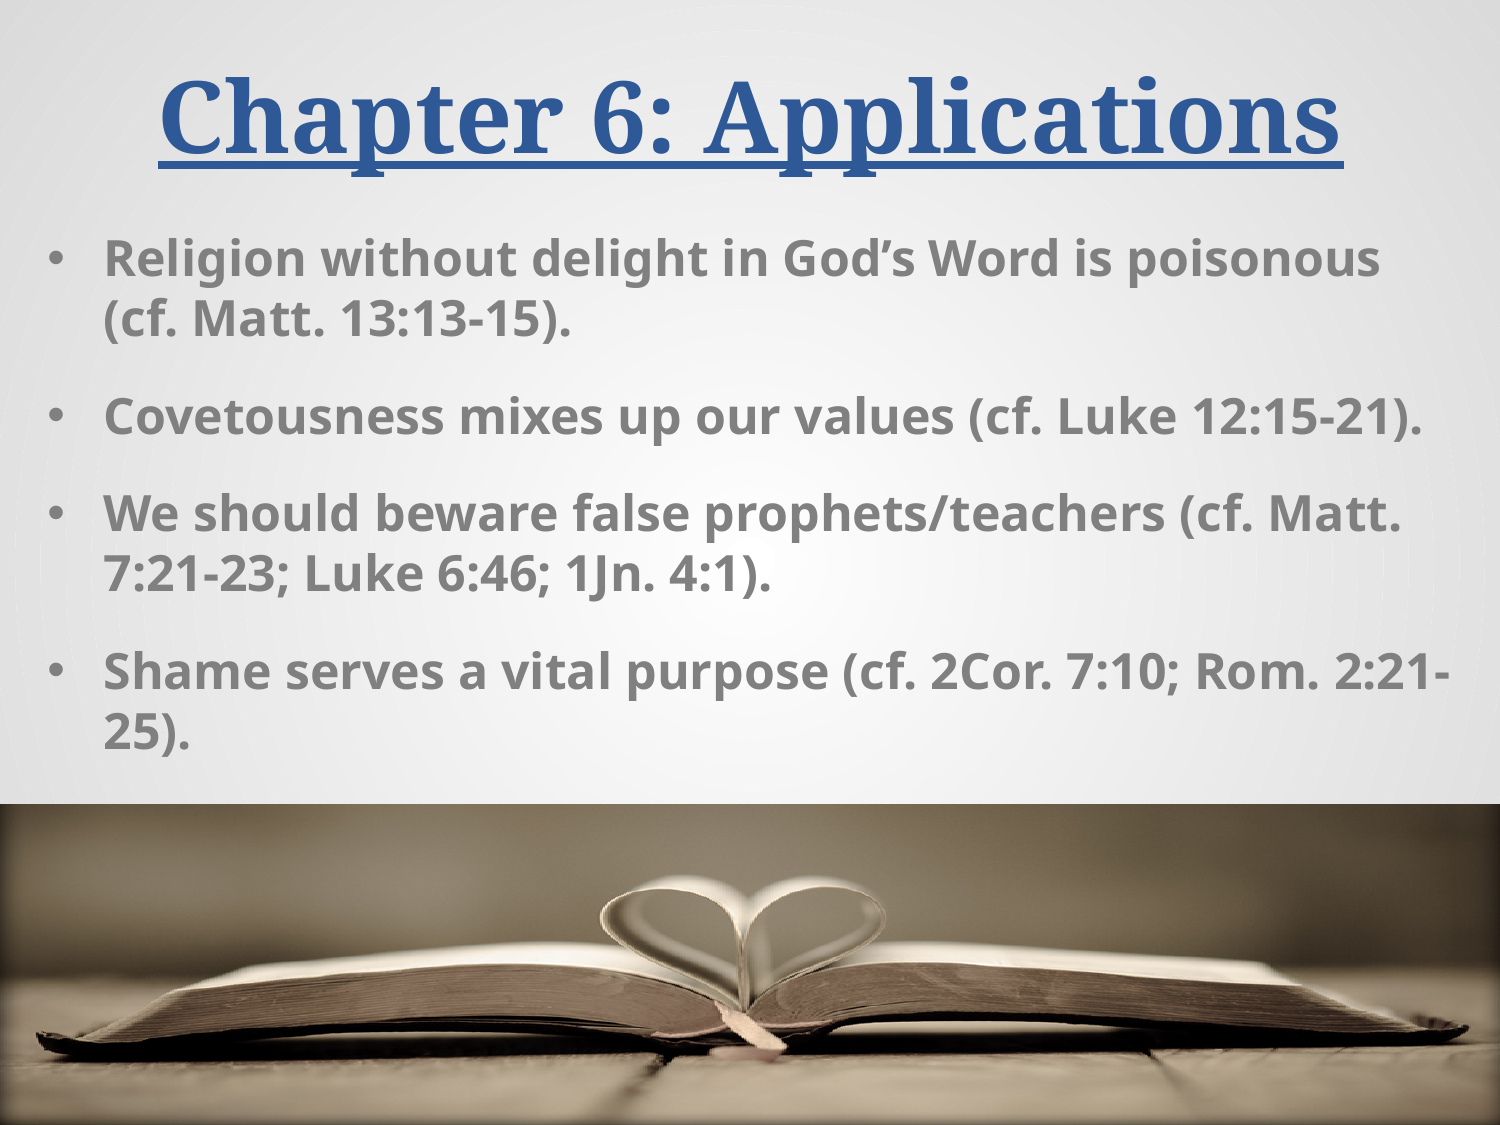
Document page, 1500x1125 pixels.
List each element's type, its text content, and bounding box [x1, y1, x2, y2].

picture [0, 804, 1500, 1125]
list Religion without delight in God’s Word is poisonous (cf. Matt. 13:13-15). Covetousness mixes up our values (cf. Luke 12:15-21). We should beware false prophets/teachers (cf. Matt. 7:21-23; Luke 6:46; 1Jn. 4:1). Shame serves a vital purpose (cf. 2Cor. 7:10; Rom. 2:21-25). [32, 219, 1469, 802]
title Chapter 6: Applications [32, 0, 1469, 219]
